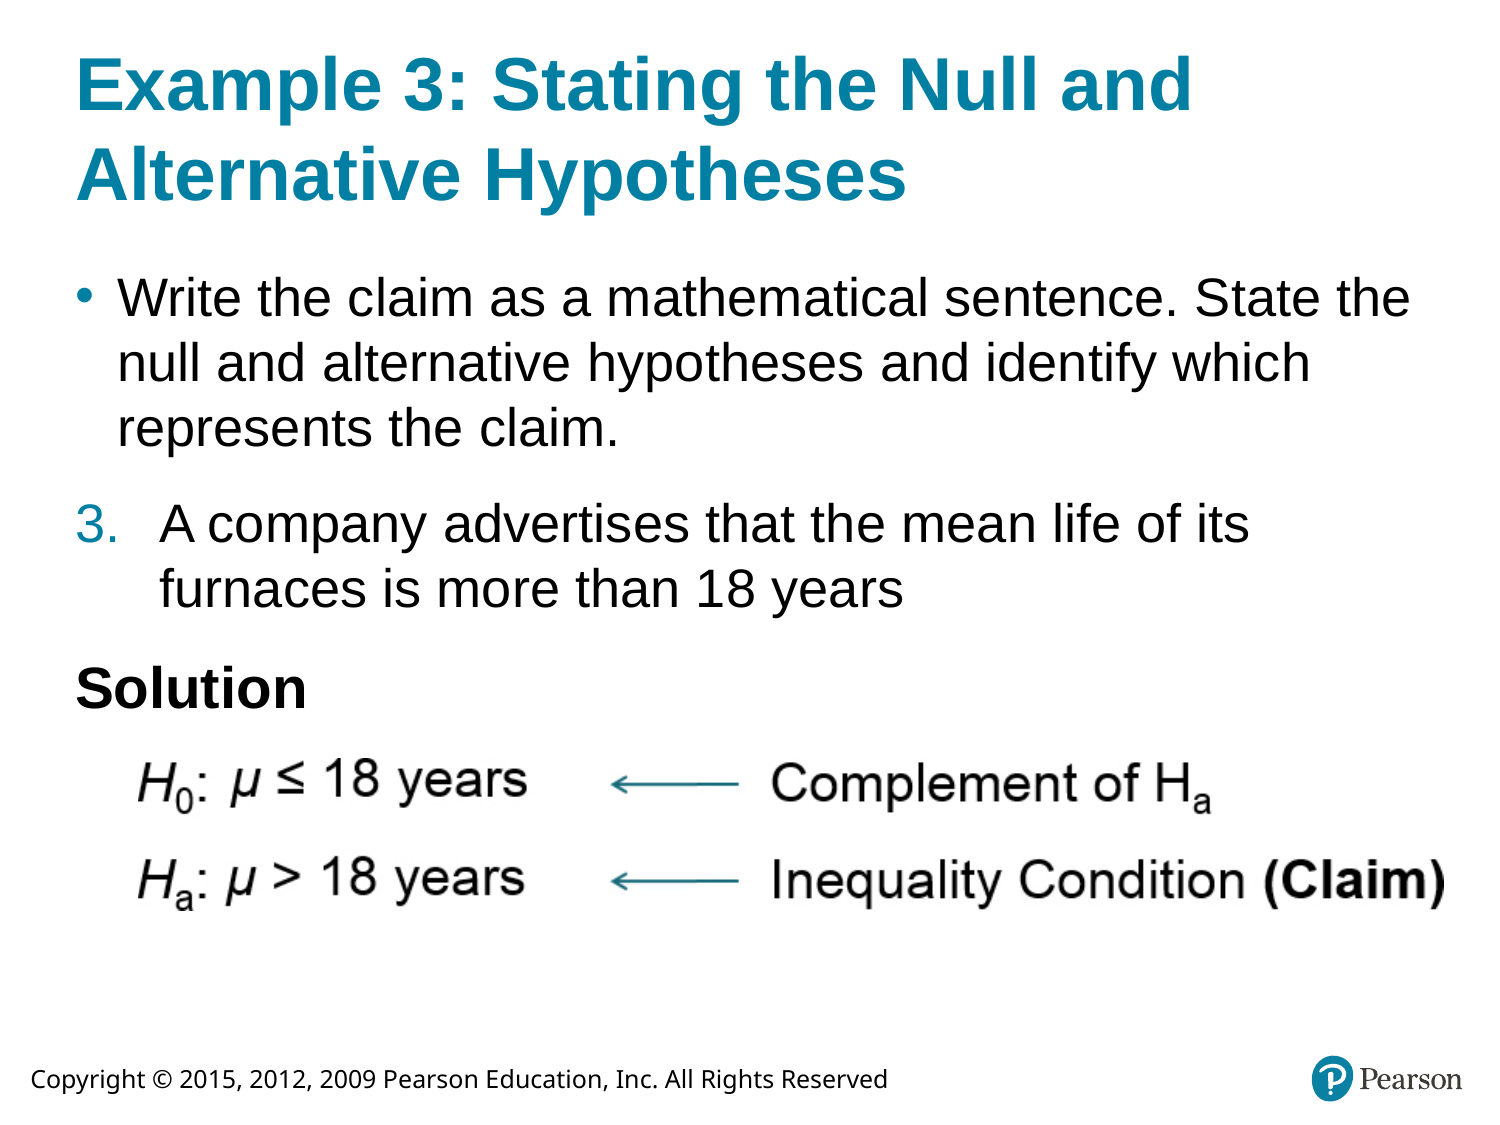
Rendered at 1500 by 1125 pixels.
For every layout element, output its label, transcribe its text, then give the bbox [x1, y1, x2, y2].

list Write the claim as a mathematical sentence. State the null and alternative hypotheses and identify which represents the claim. A company advertises that the mean life of its furnaces is more than 18 years Solution [75, 262, 1450, 713]
picture [137, 758, 1444, 911]
title Example 3: Stating the Null and Alternative Hypotheses [75, 35, 1425, 216]
